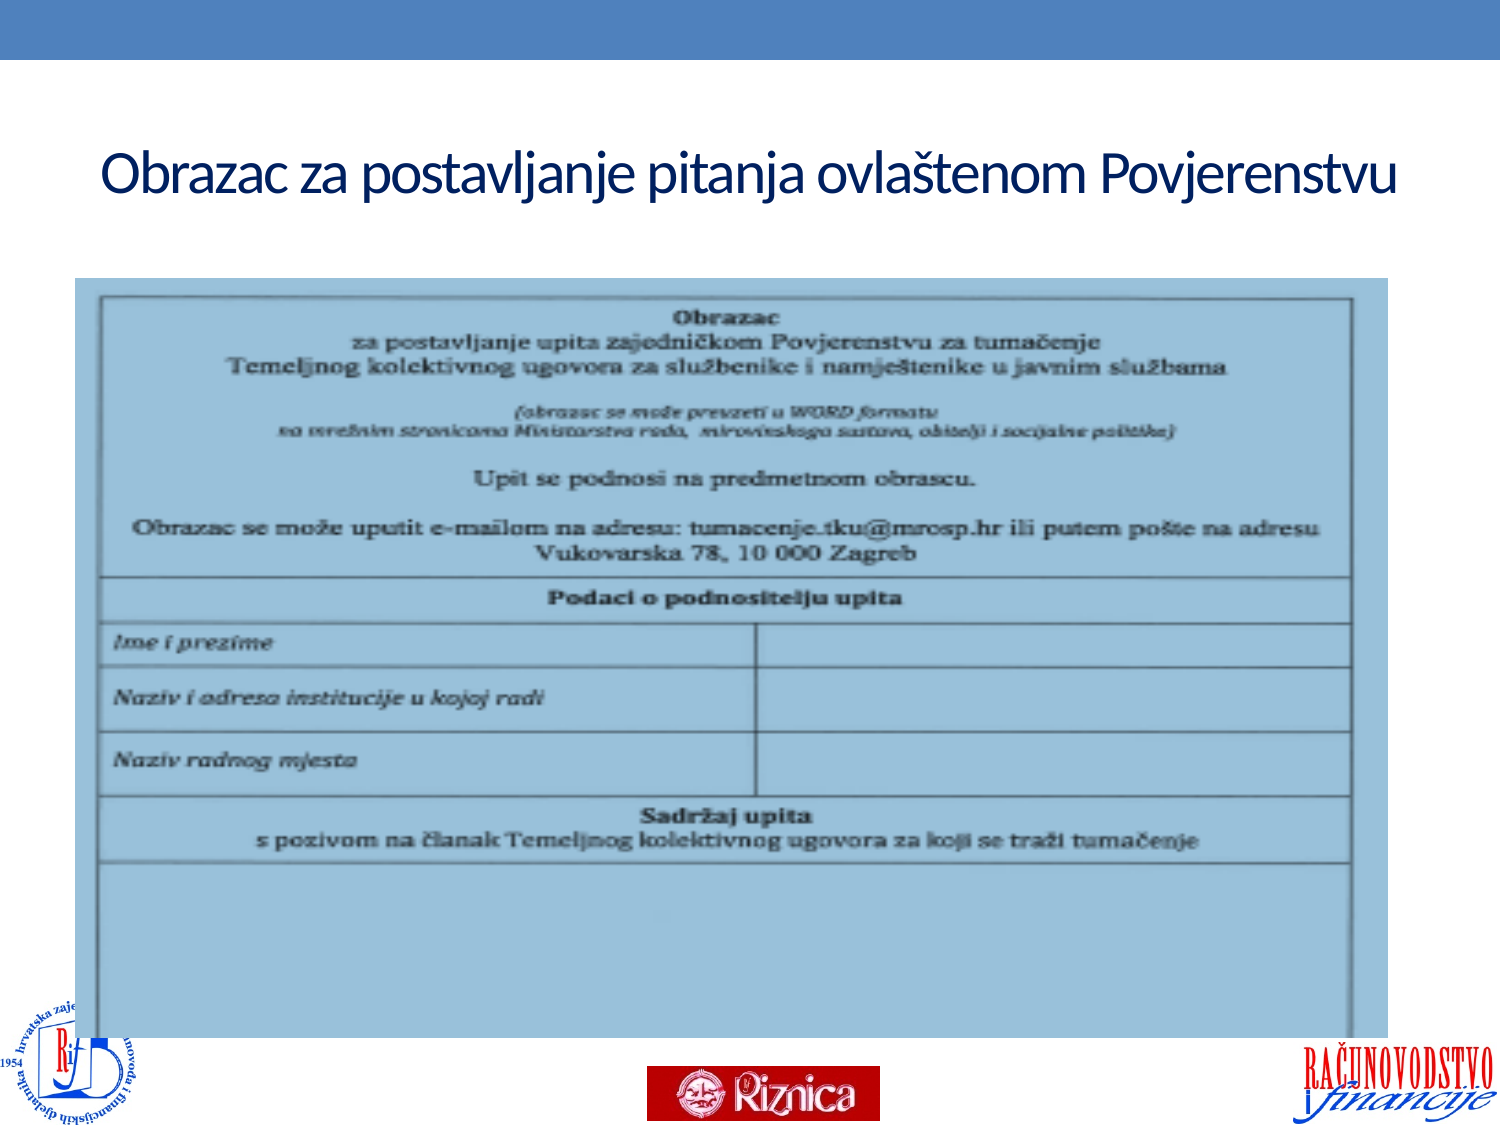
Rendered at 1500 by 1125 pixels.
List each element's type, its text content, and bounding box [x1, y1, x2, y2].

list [74, 278, 1389, 1038]
picture [647, 1066, 880, 1121]
picture [1293, 1042, 1497, 1124]
title Obrazac za postavljanje pitanja ovlaštenom Povjerenstvu [75, 87, 1425, 250]
picture [0, 1001, 136, 1125]
